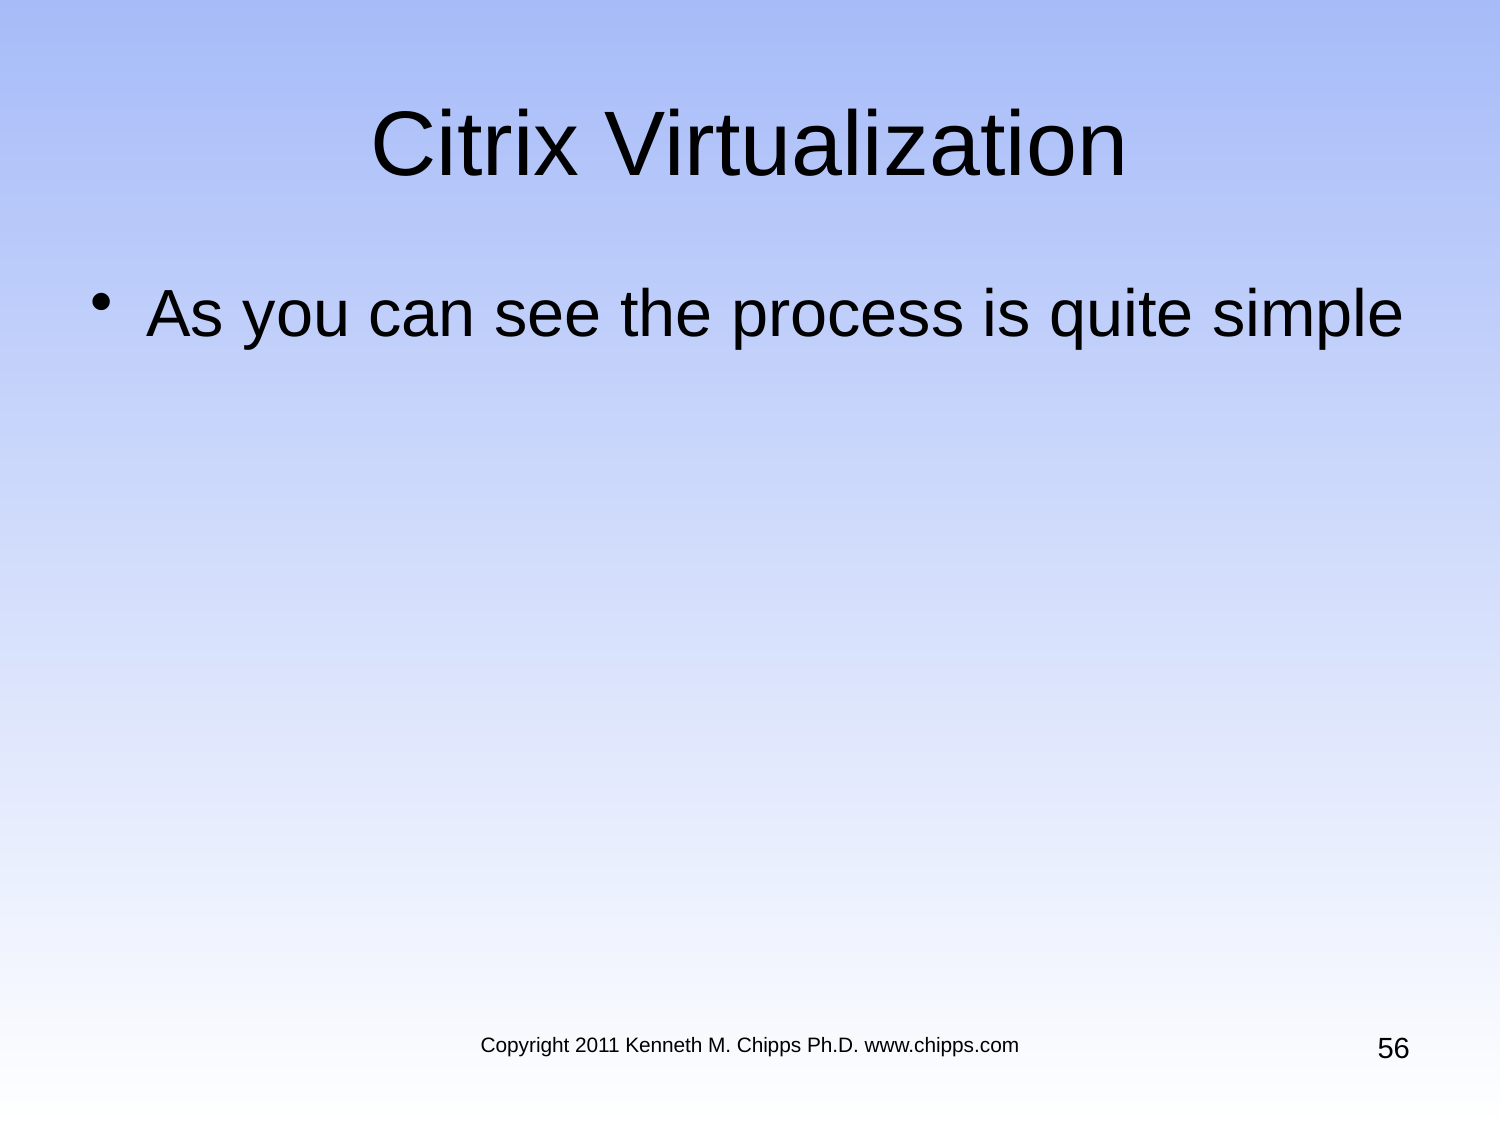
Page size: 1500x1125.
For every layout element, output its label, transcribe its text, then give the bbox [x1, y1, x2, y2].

slide_number 56 [1074, 1021, 1426, 1101]
list As you can see the process is quite simple [74, 262, 1426, 1006]
title Citrix Virtualization [74, 44, 1426, 233]
footer Copyright 2011 Kenneth M. Chipps Ph.D. www.chipps.com [449, 1024, 1051, 1103]
